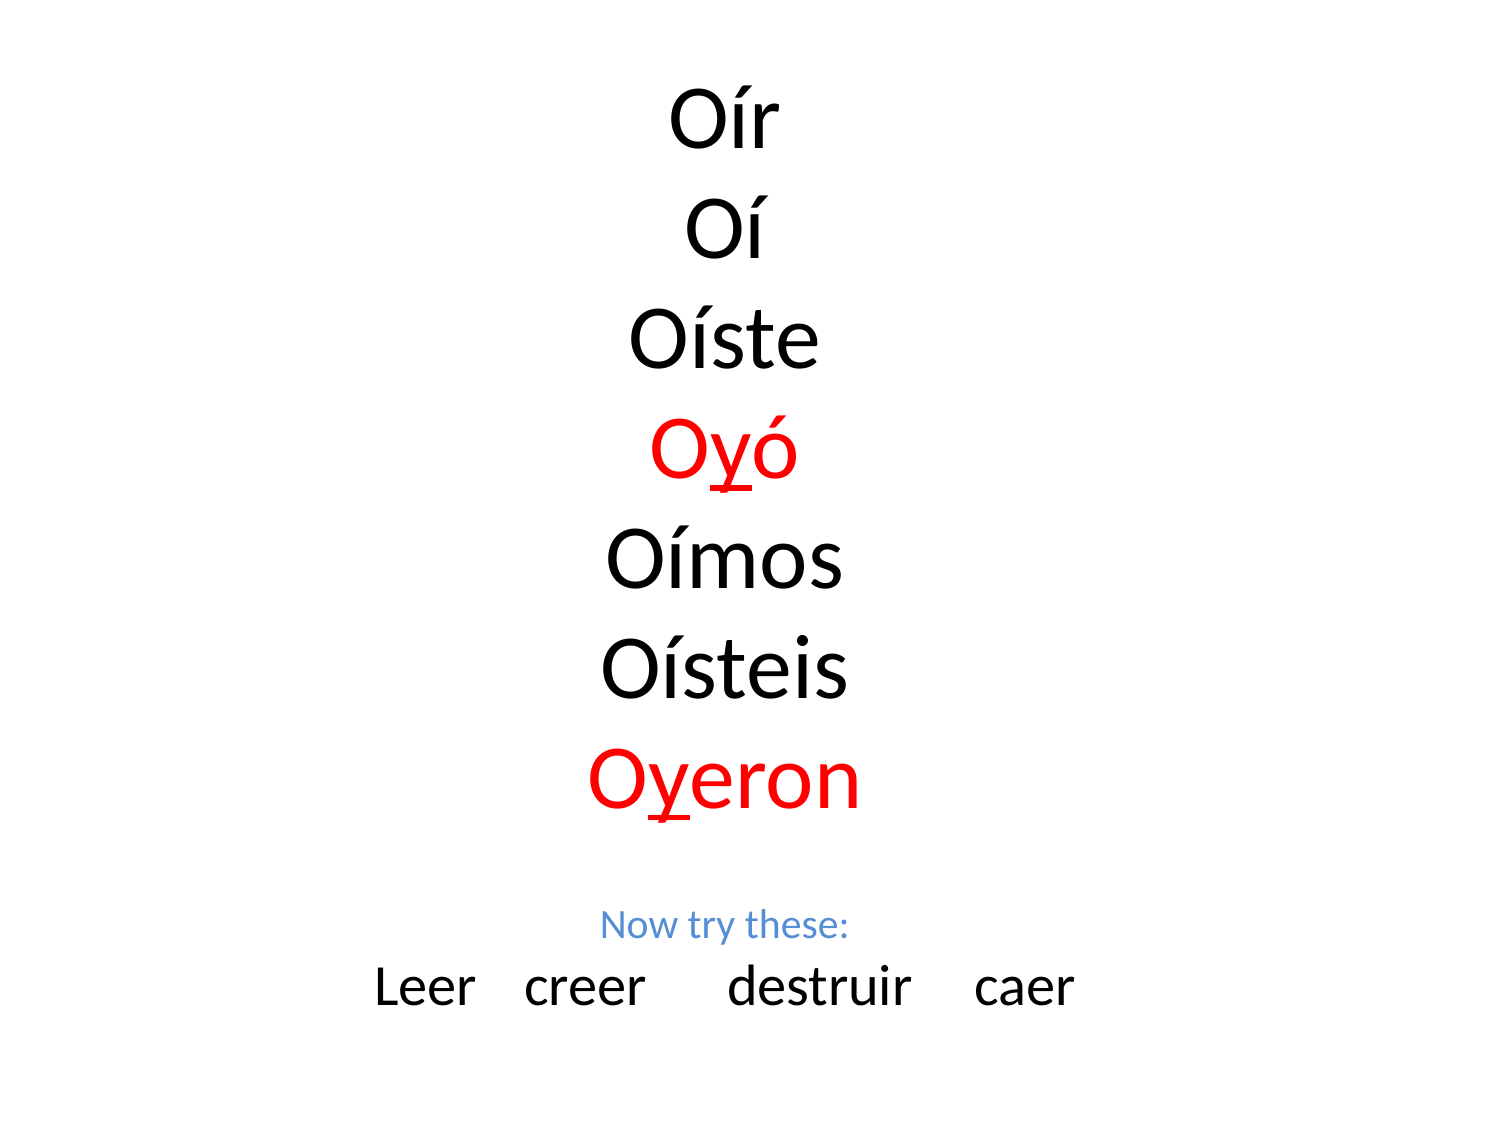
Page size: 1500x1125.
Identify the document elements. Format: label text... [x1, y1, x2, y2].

text_box Oír Oí Oíste Oyó Oímos Oísteis Oyeron Now try these: Leer creer destruir caer [349, 50, 1100, 1125]
